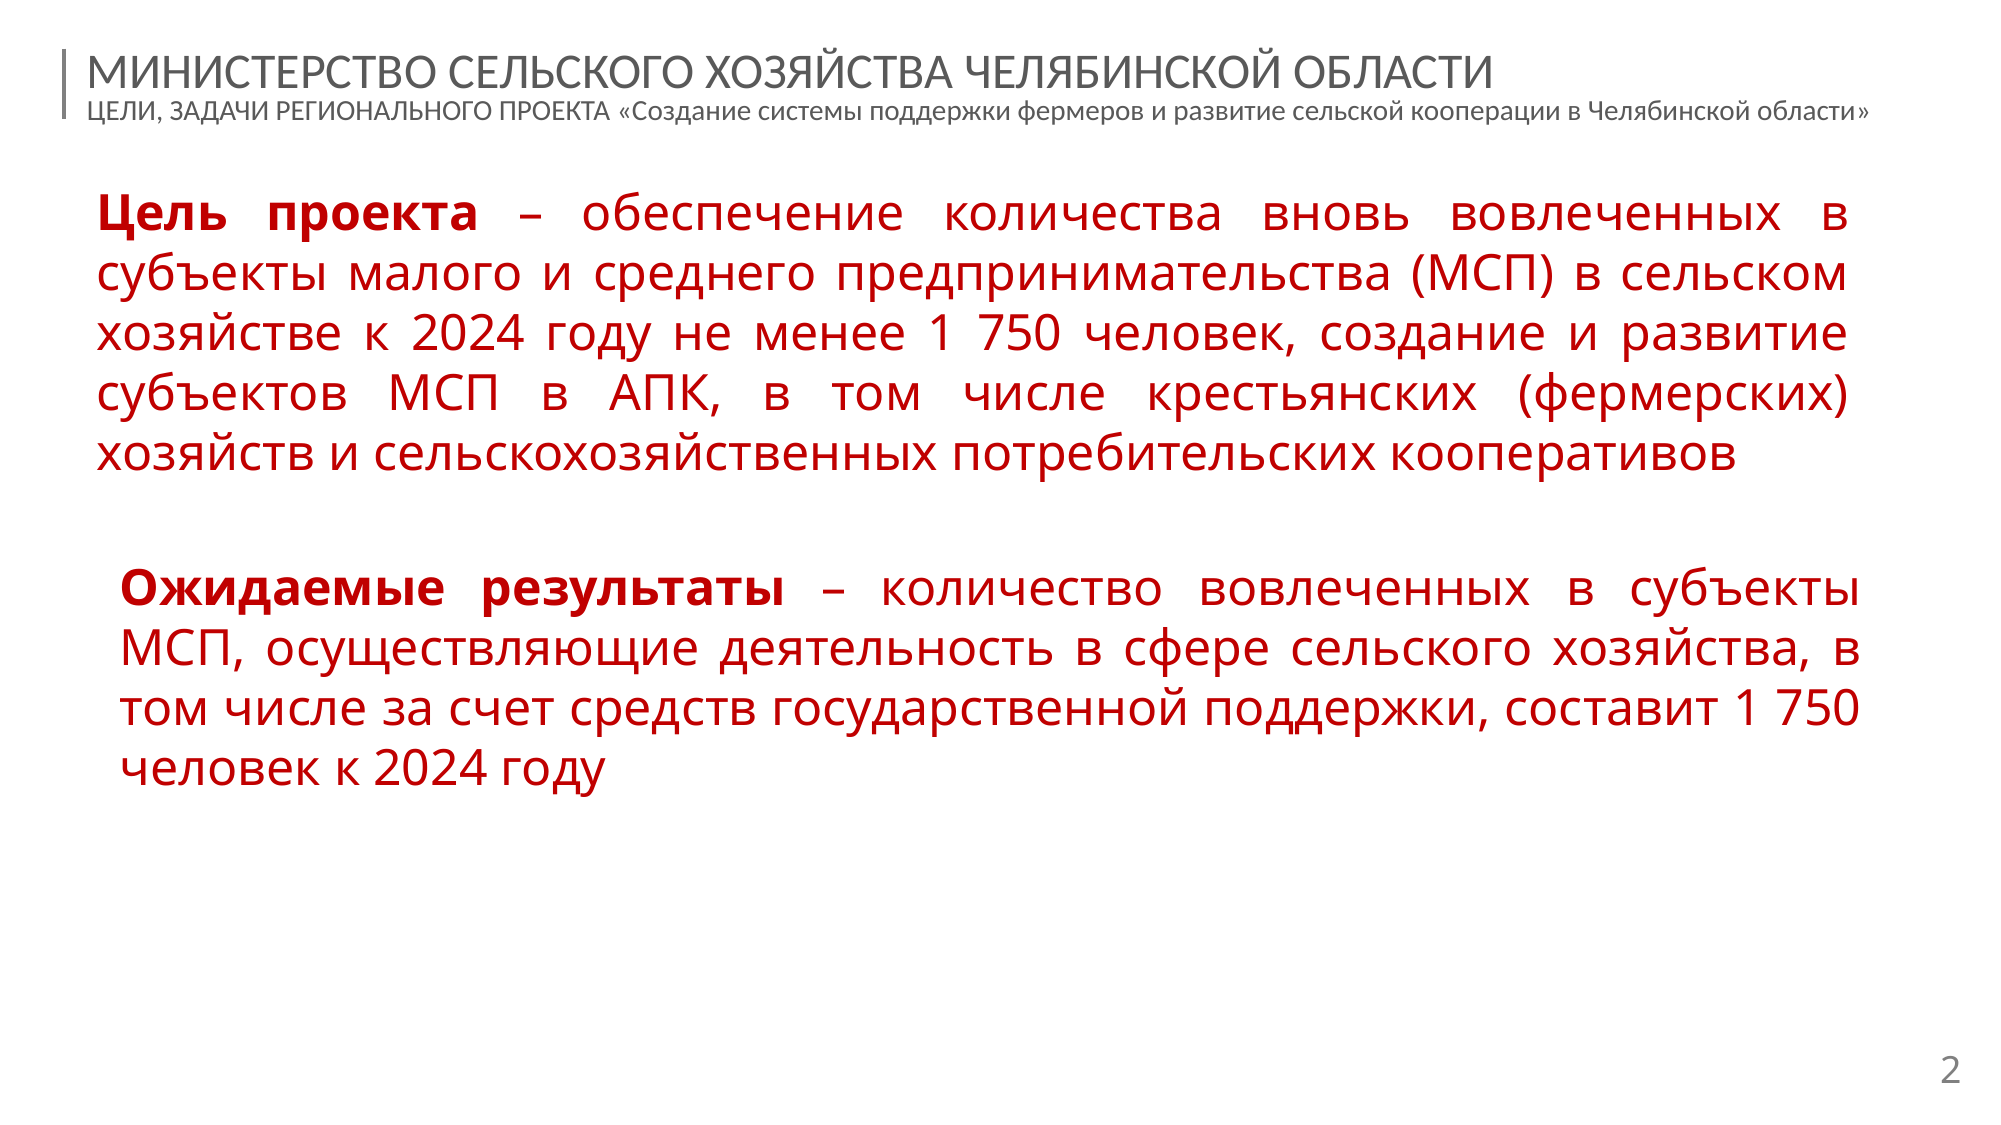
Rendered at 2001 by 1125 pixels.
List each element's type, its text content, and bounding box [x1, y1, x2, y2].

text_box МИНИСТЕРСТВО СЕЛЬСКОГО ХОЗЯЙСТВА ЧЕЛЯБИНСКОЙ ОБЛАСТИ ЦЕЛИ, ЗАДАЧИ РЕГИОНАЛЬНОГО ПРОЕКТА «Создание системы поддержки фермеров и развитие сельской кооперации в Челябинской области» [71, 38, 2000, 139]
text_box Цель проекта – обеспечение количества вновь вовлеченных в субъекты малого и среднего предпринимательства (МСП) в сельском хозяйстве к 2024 году не менее 1 750 человек, создание и развитие субъектов МСП в АПК, в том числе крестьянских (фермерских) хозяйств и сельскохозяйственных потребительских кооперативов [81, 173, 1865, 489]
text_box 2 [1864, 1035, 2000, 1111]
text_box Ожидаемые результаты – количество вовлеченных в субъекты МСП, осуществляющие деятельность в сфере сельского хозяйства, в том числе за счет средств государственной поддержки, составит 1 750 человек к 2024 году [104, 547, 1877, 803]
